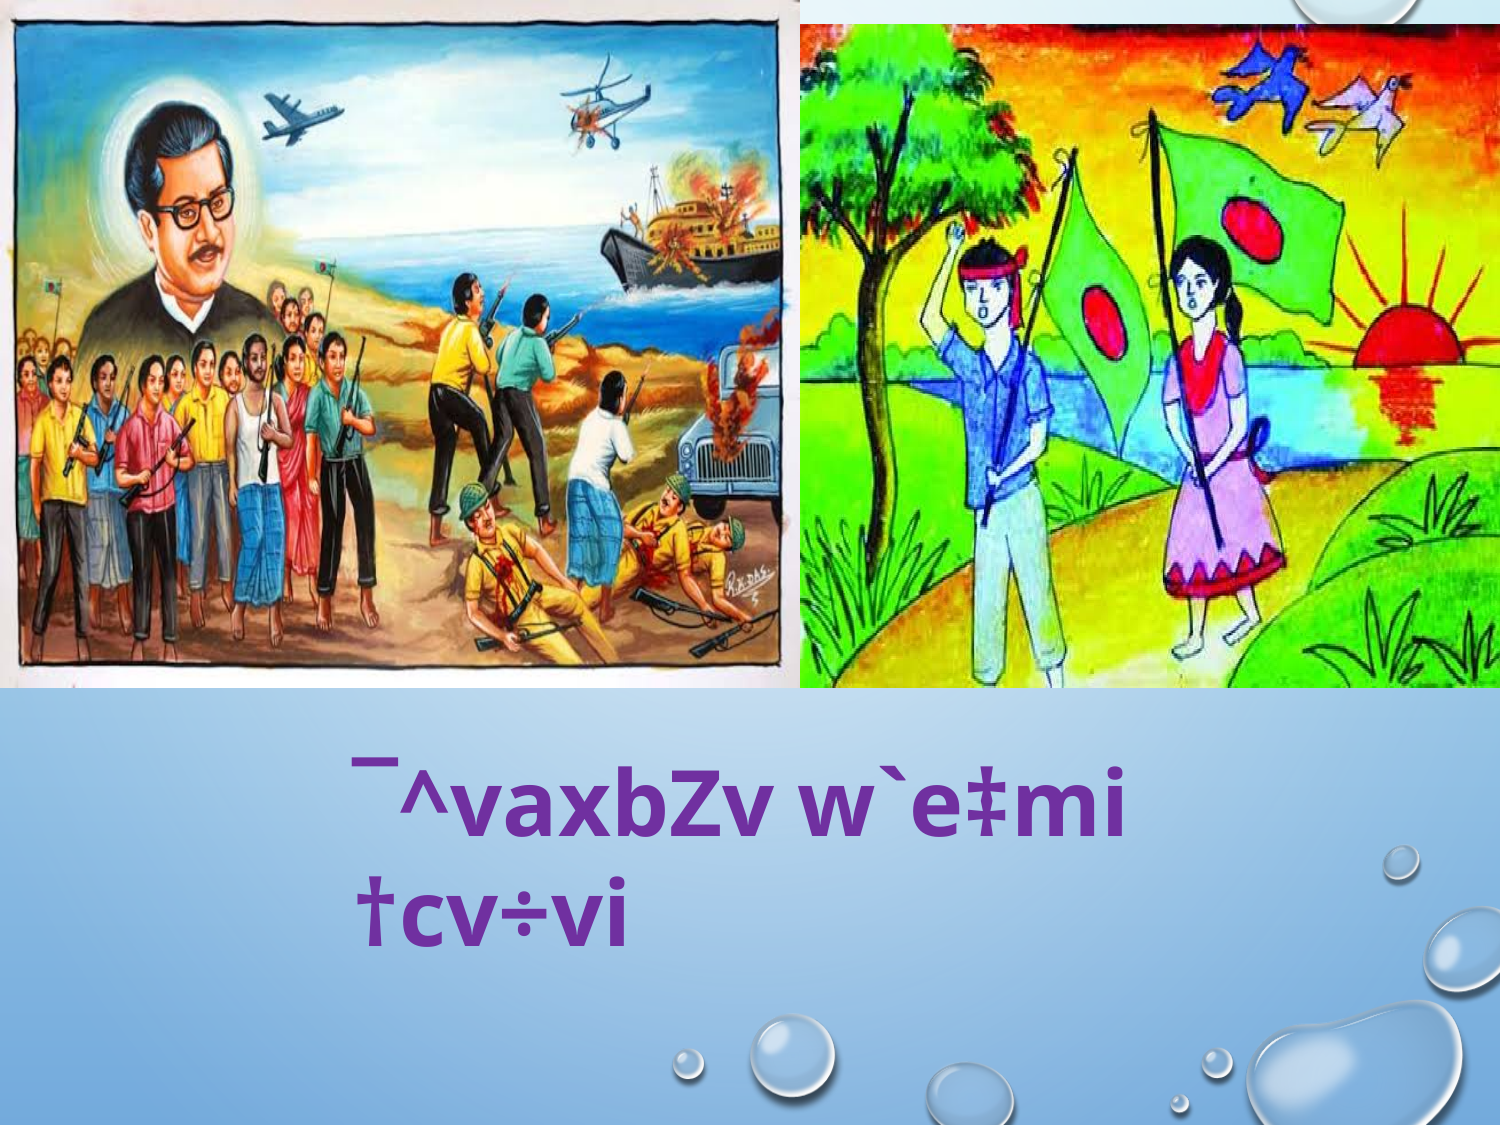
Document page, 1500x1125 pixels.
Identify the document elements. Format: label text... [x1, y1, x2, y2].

picture [0, 0, 1500, 1125]
text_box ¯^vaxbZv w`e‡mi †cv÷vi [337, 737, 1338, 973]
